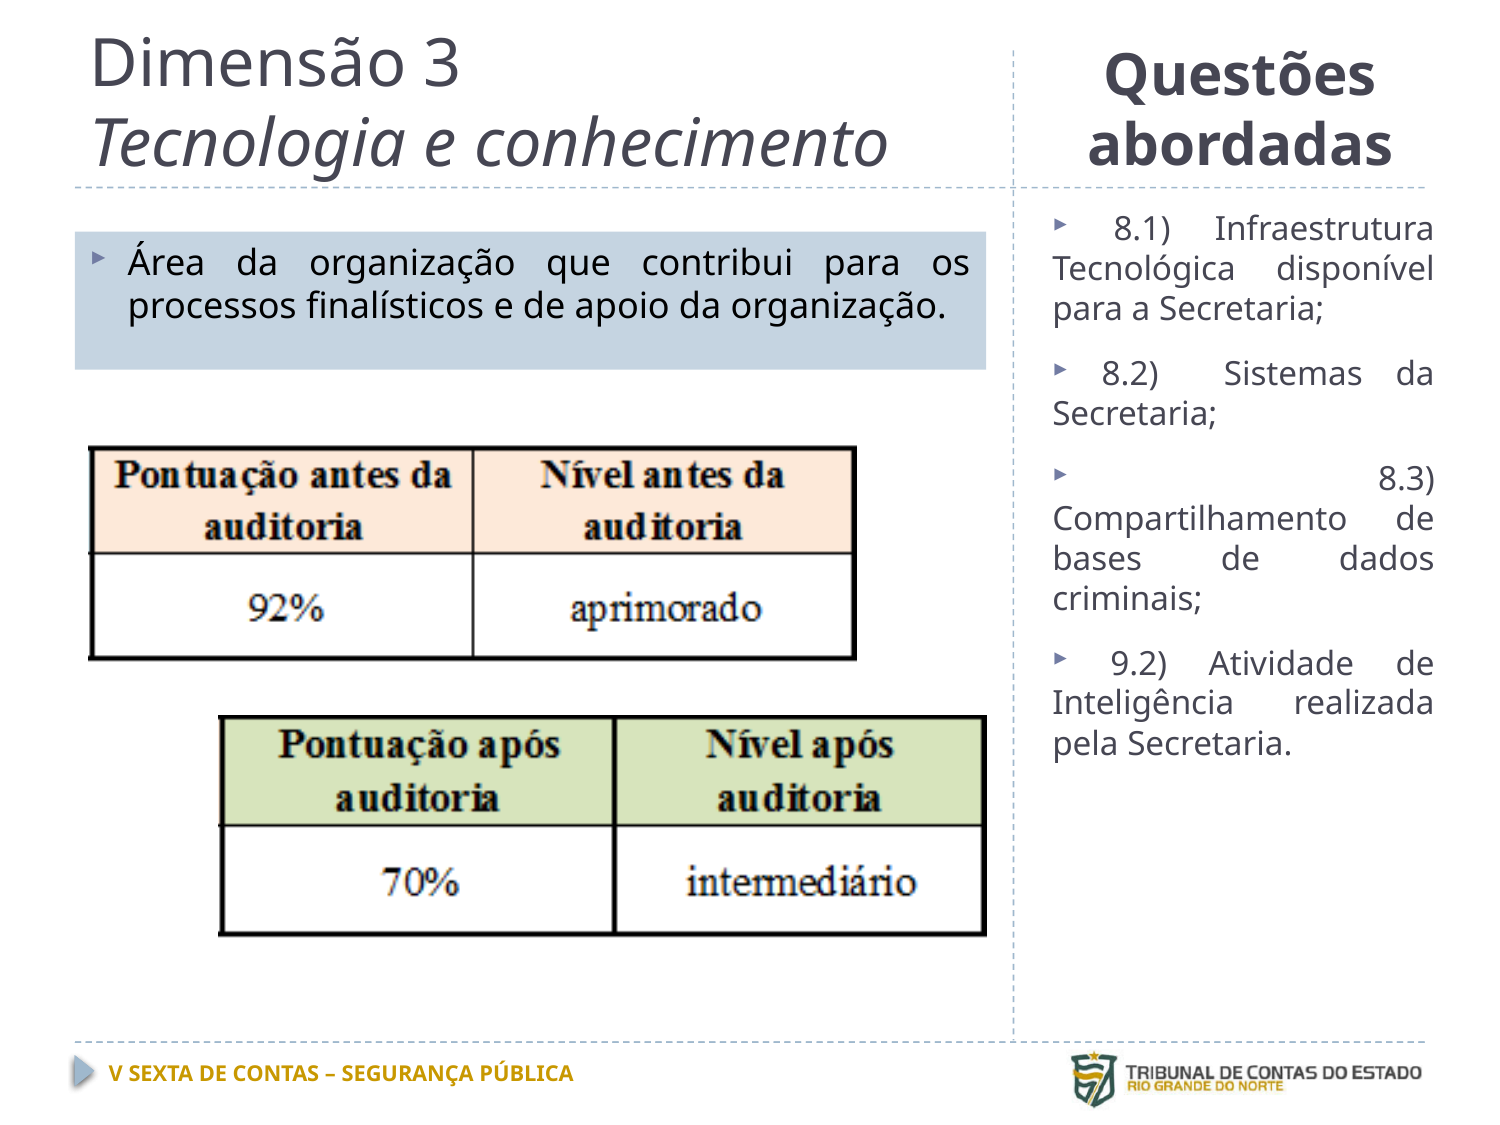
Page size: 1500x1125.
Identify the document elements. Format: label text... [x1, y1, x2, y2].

list 8.1) Infraestrutura Tecnológica disponível para a Secretaria; 8.2) Sistemas da Secretaria; 8.3) Compartilhamento de bases de dados criminais; 9.2) Atividade de Inteligência realizada pela Secretaria. [1037, 200, 1450, 995]
text_box Questões abordadas [1021, 21, 1459, 185]
text_box V SEXTA DE CONTAS – SEGURANÇA PÚBLICA [93, 1052, 1032, 1094]
text_box Área da organização que contribui para os processos finalísticos e de apoio da organização. [74, 231, 987, 370]
title Dimensão 3 Tecnologia e conhecimento [75, 24, 998, 188]
picture [88, 444, 857, 664]
picture [1066, 1047, 1423, 1112]
picture [218, 715, 987, 941]
